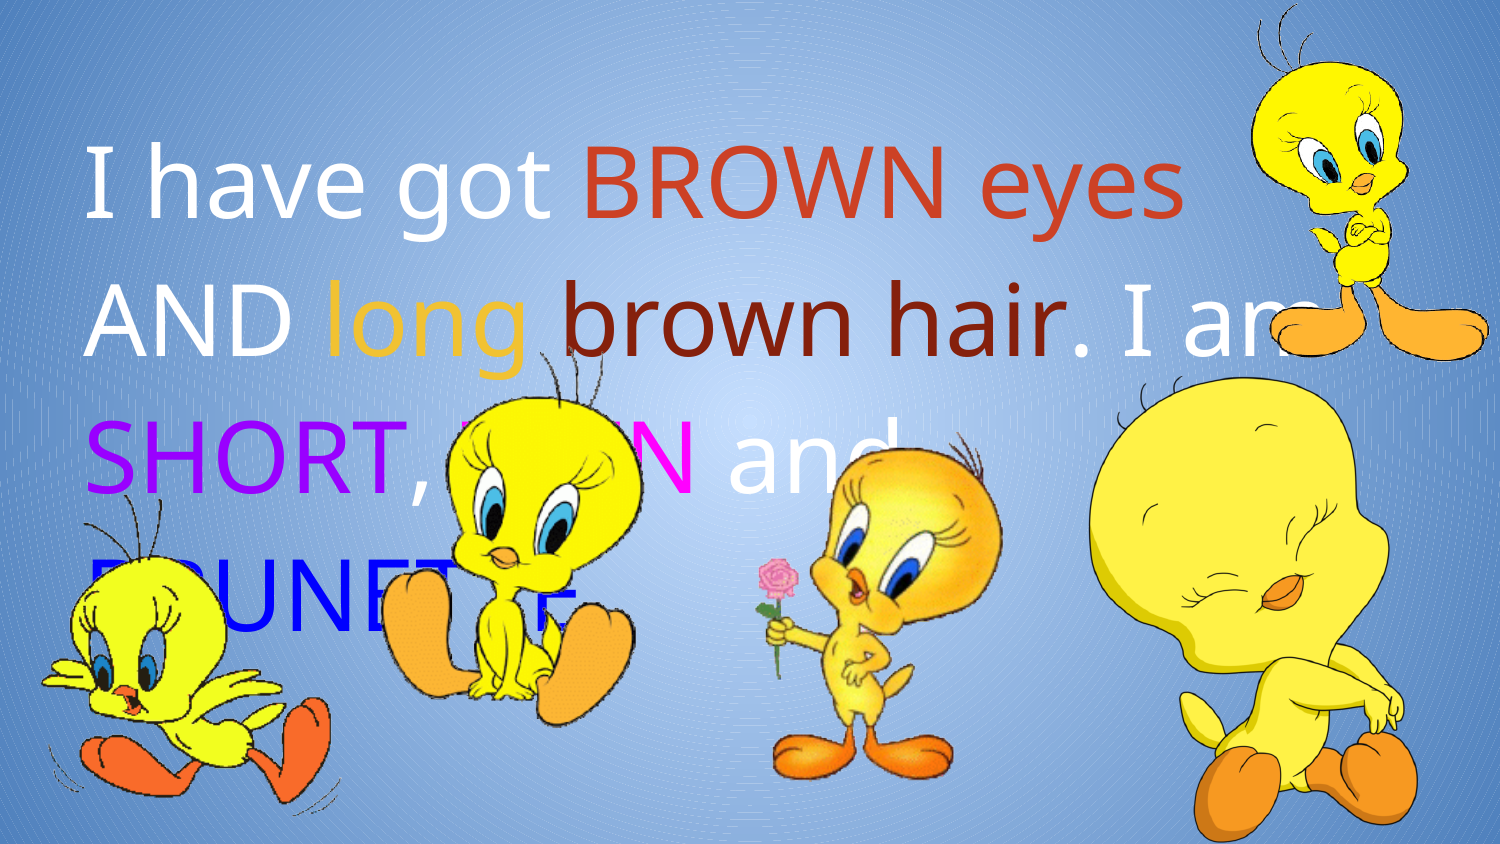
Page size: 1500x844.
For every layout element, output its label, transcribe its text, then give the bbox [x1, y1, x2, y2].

picture [1038, 0, 1491, 844]
picture [743, 432, 1008, 782]
text_box I have got BROWN eyes AND long brown hair. I am SHORT, THIN and BRUNETTE. [68, 85, 1235, 628]
picture [15, 484, 350, 834]
picture [365, 341, 652, 729]
